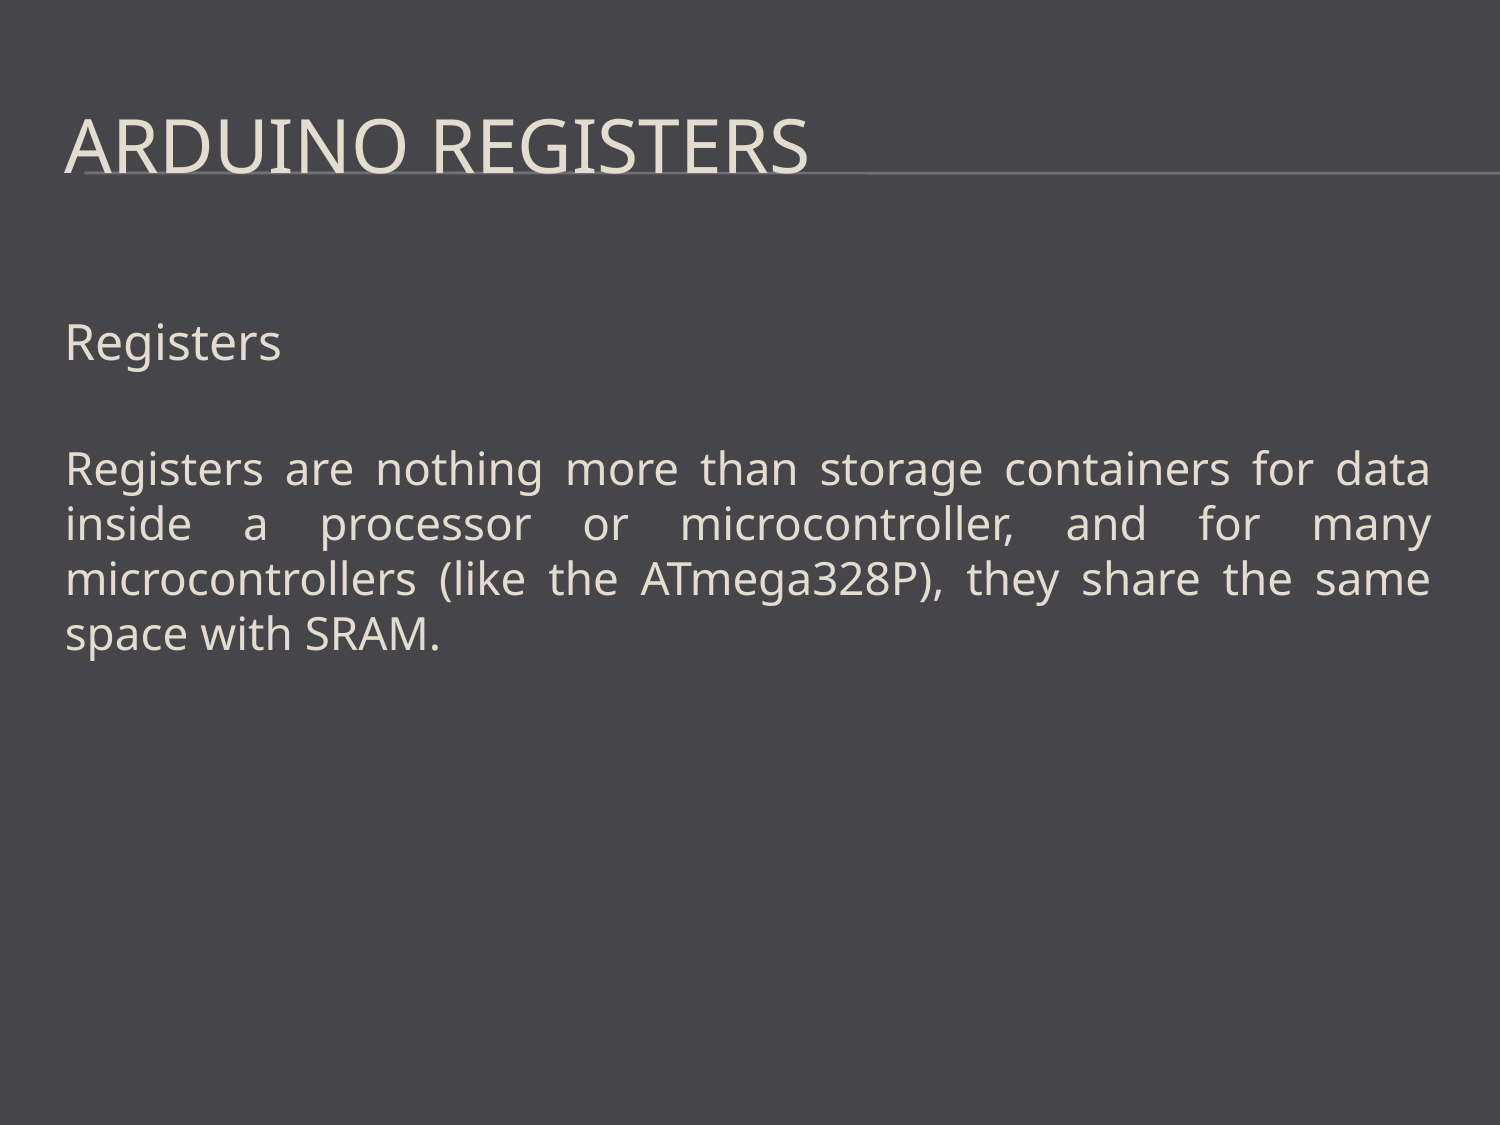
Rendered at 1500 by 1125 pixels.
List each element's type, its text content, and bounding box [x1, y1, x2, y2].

text_box Registers Registers are nothing more than storage containers for data inside a processor or microcontroller, and for many microcontrollers (like the ATmega328P), they share the same space with SRAM. [50, 302, 1447, 929]
title Arduino Registers [50, 75, 1475, 213]
